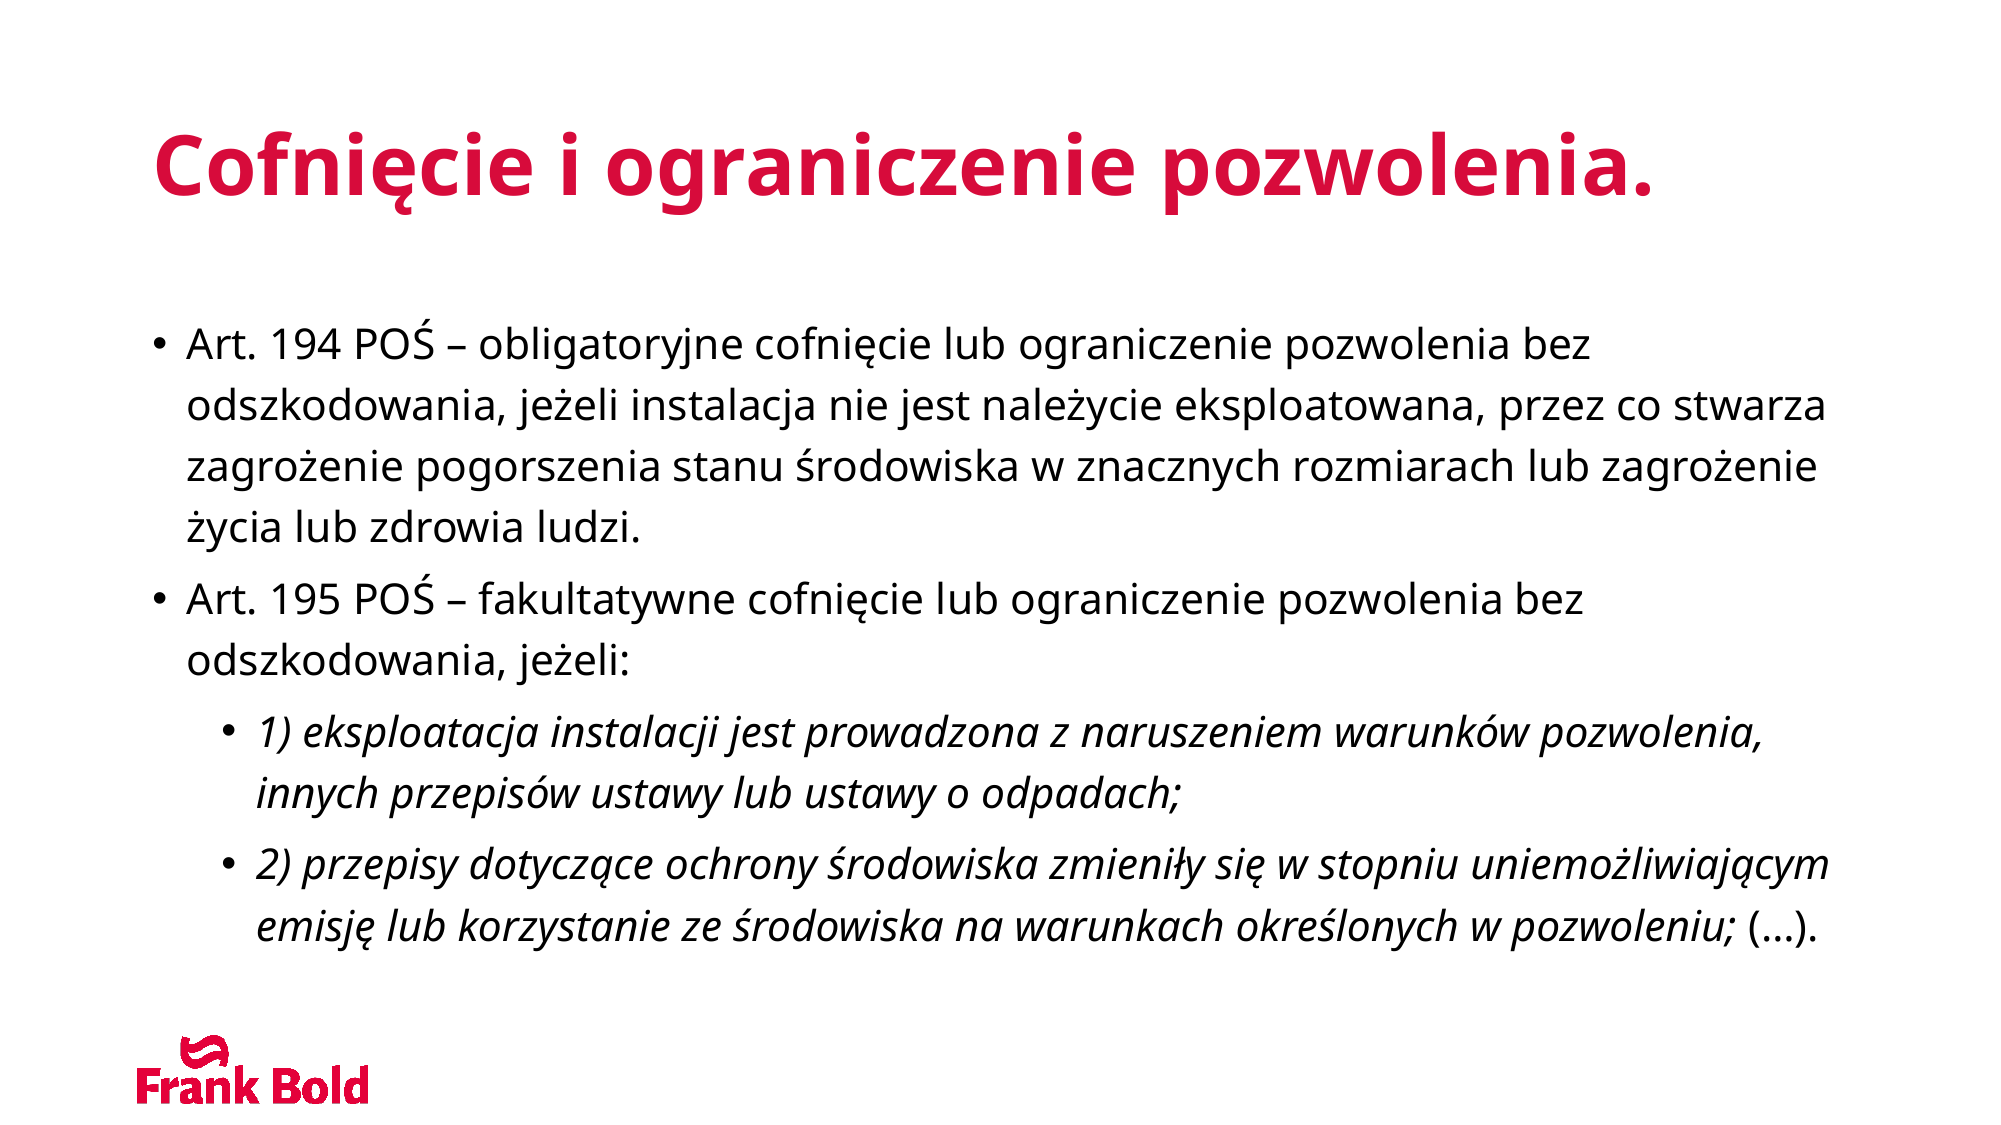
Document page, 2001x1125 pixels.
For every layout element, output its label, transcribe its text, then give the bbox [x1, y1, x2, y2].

picture [137, 1035, 368, 1104]
list Art. 194 POŚ – obligatoryjne cofnięcie lub ograniczenie pozwolenia bez odszkodowania, jeżeli instalacja nie jest należycie eksploatowana, przez co stwarza zagrożenie pogorszenia stanu środowiska w znacznych rozmiarach lub zagrożenie życia lub zdrowia ludzi. Art. 195 POŚ – fakultatywne cofnięcie lub ograniczenie pozwolenia bez odszkodowania, jeżeli: 1) eksploatacja instalacji jest prowadzona z naruszeniem warunków pozwolenia, innych przepisów ustawy lub ustawy o odpadach; 2) przepisy dotyczące ochrony środowiska zmieniły się w stopniu uniemożliwiającym emisję lub korzystanie ze środowiska na warunkach określonych w pozwoleniu; (…). [137, 299, 1863, 1014]
title Cofnięcie i ograniczenie pozwolenia. [137, 59, 1863, 278]
